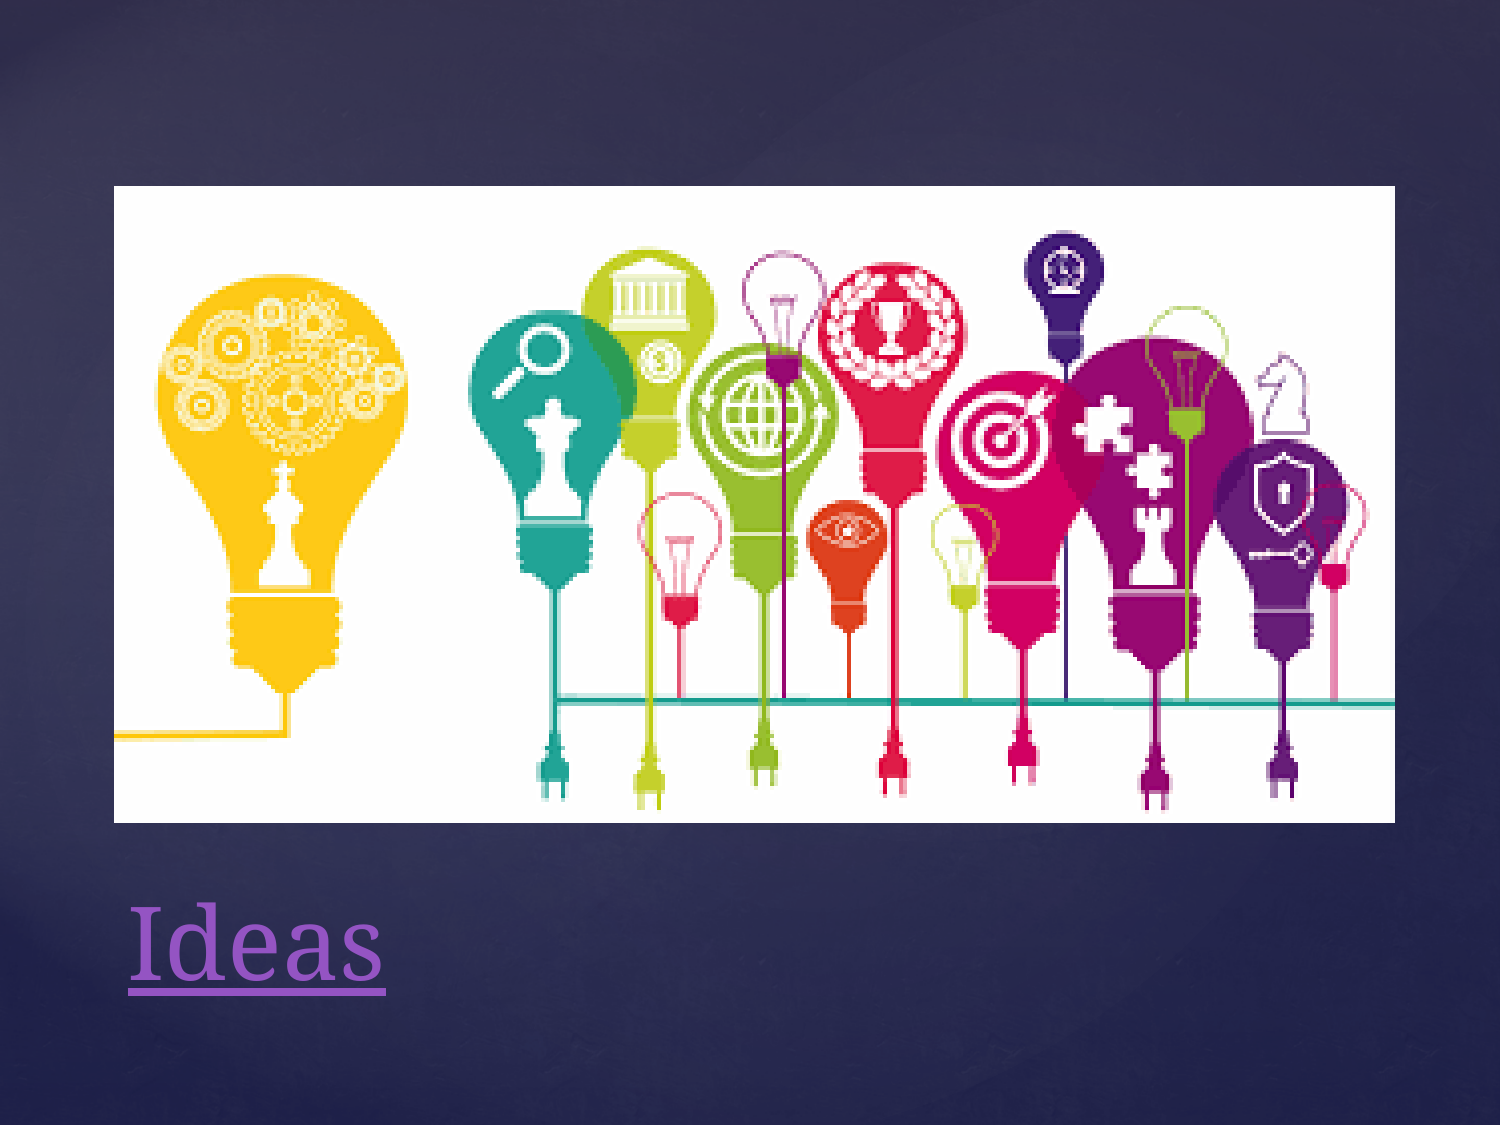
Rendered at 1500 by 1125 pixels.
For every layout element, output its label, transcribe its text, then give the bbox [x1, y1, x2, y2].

picture [113, 185, 1395, 823]
title Ideas [112, 875, 1350, 1025]
